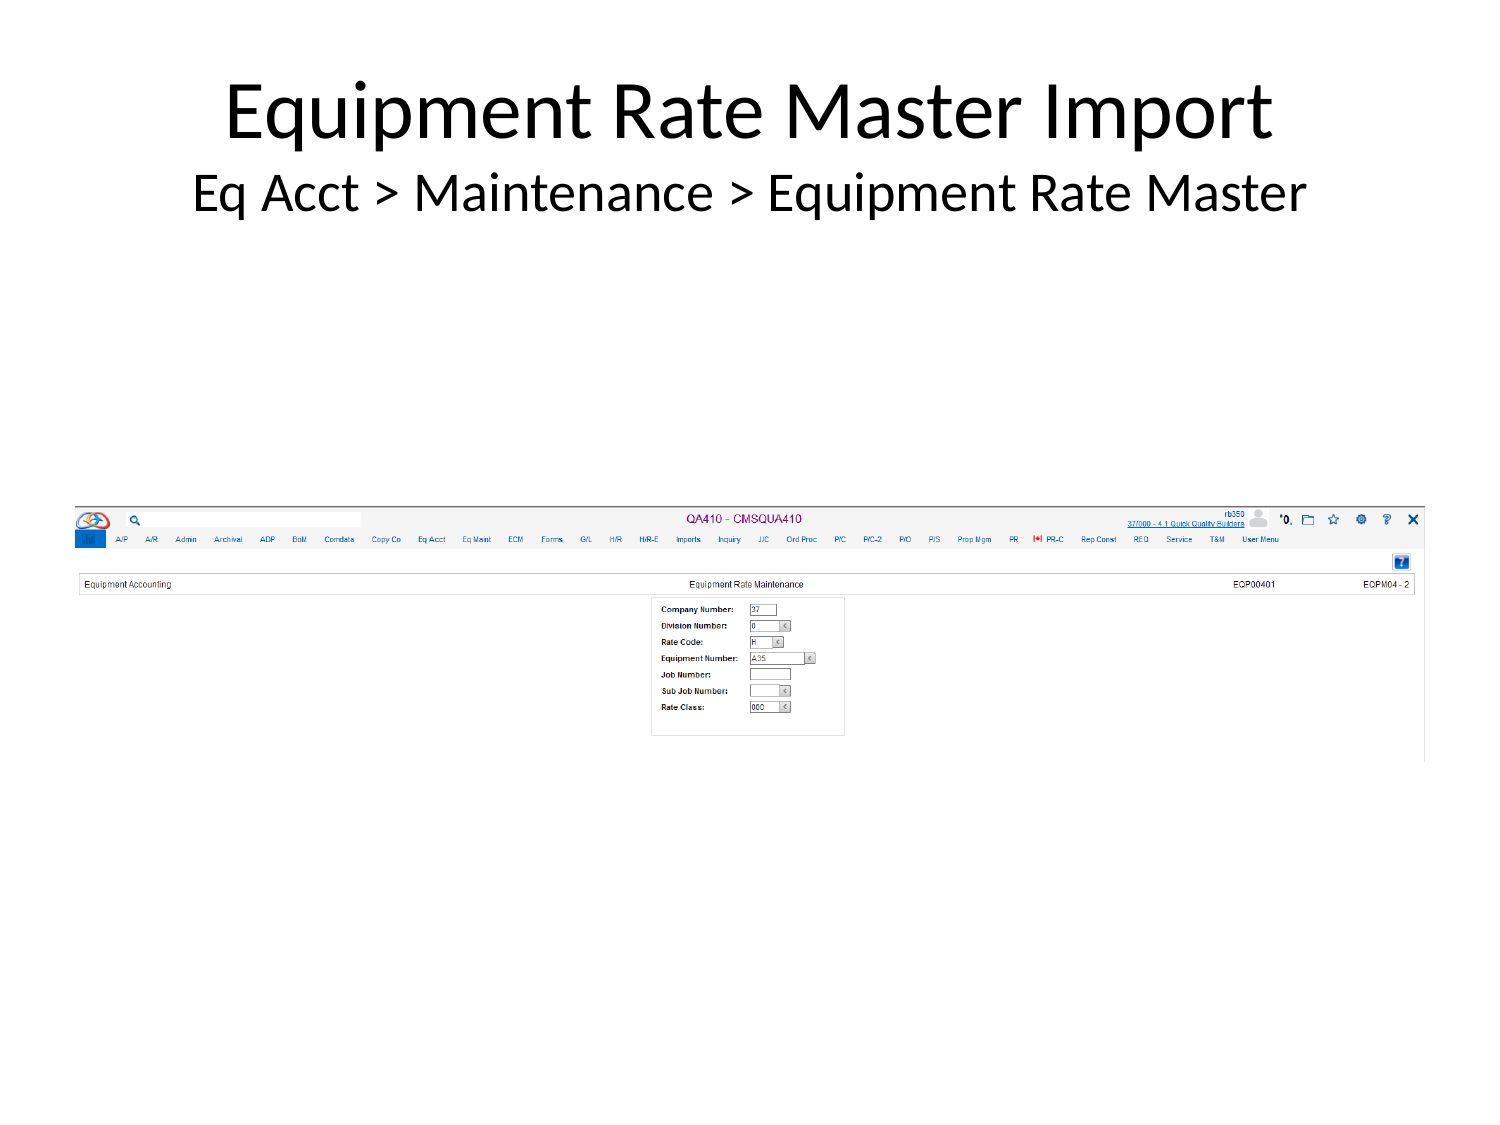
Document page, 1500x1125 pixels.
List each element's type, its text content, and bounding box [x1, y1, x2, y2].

title Equipment Rate Master Import Eq Acct > Maintenance > Equipment Rate Master [75, 45, 1425, 233]
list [74, 505, 1426, 762]
